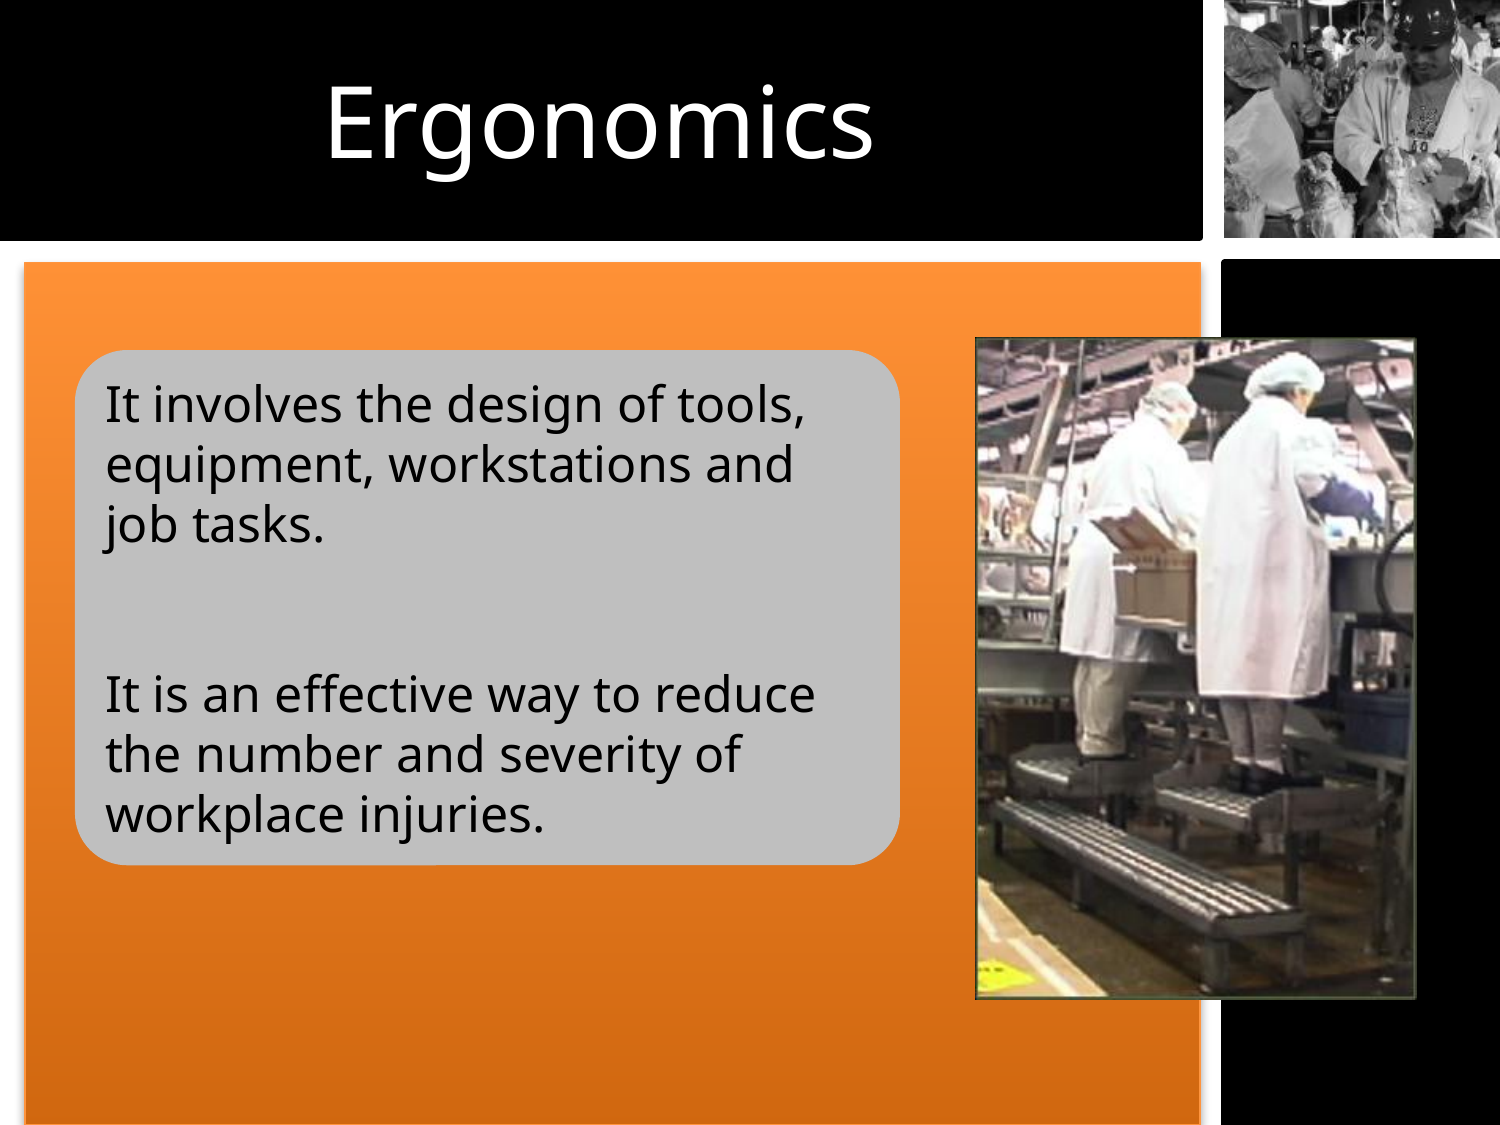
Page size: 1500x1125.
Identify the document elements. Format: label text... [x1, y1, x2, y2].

text_box FILL IN THE BLANK. The study of how to bring the work to the worker is called ______________. [26, 330, 1199, 334]
title Ergonomics [75, 24, 1125, 213]
picture [974, 337, 1417, 1001]
text_box It involves the design of tools, equipment, workstations and job tasks. It is an effective way to reduce the number and severity of workplace injuries. [74, 350, 900, 866]
